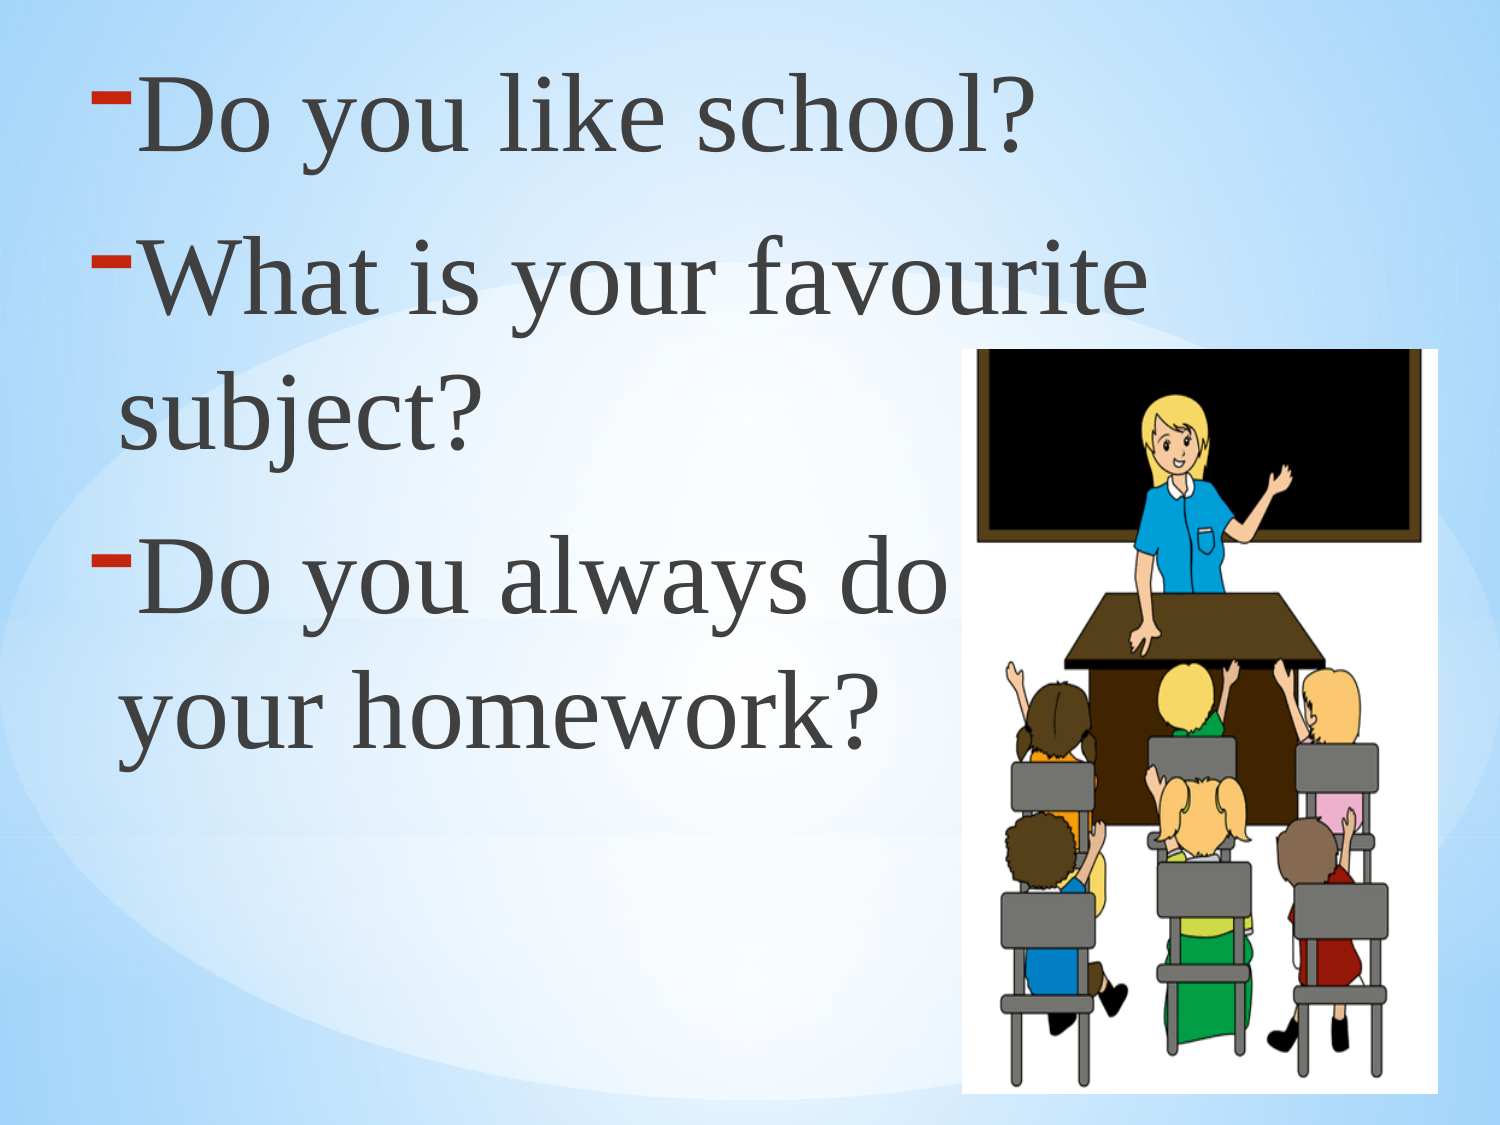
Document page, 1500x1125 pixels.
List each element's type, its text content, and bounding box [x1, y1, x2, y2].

picture [962, 349, 1439, 1095]
list Do you like school? What is your favourite subject? Do you always do нщгк your homework? [64, 30, 1471, 1094]
